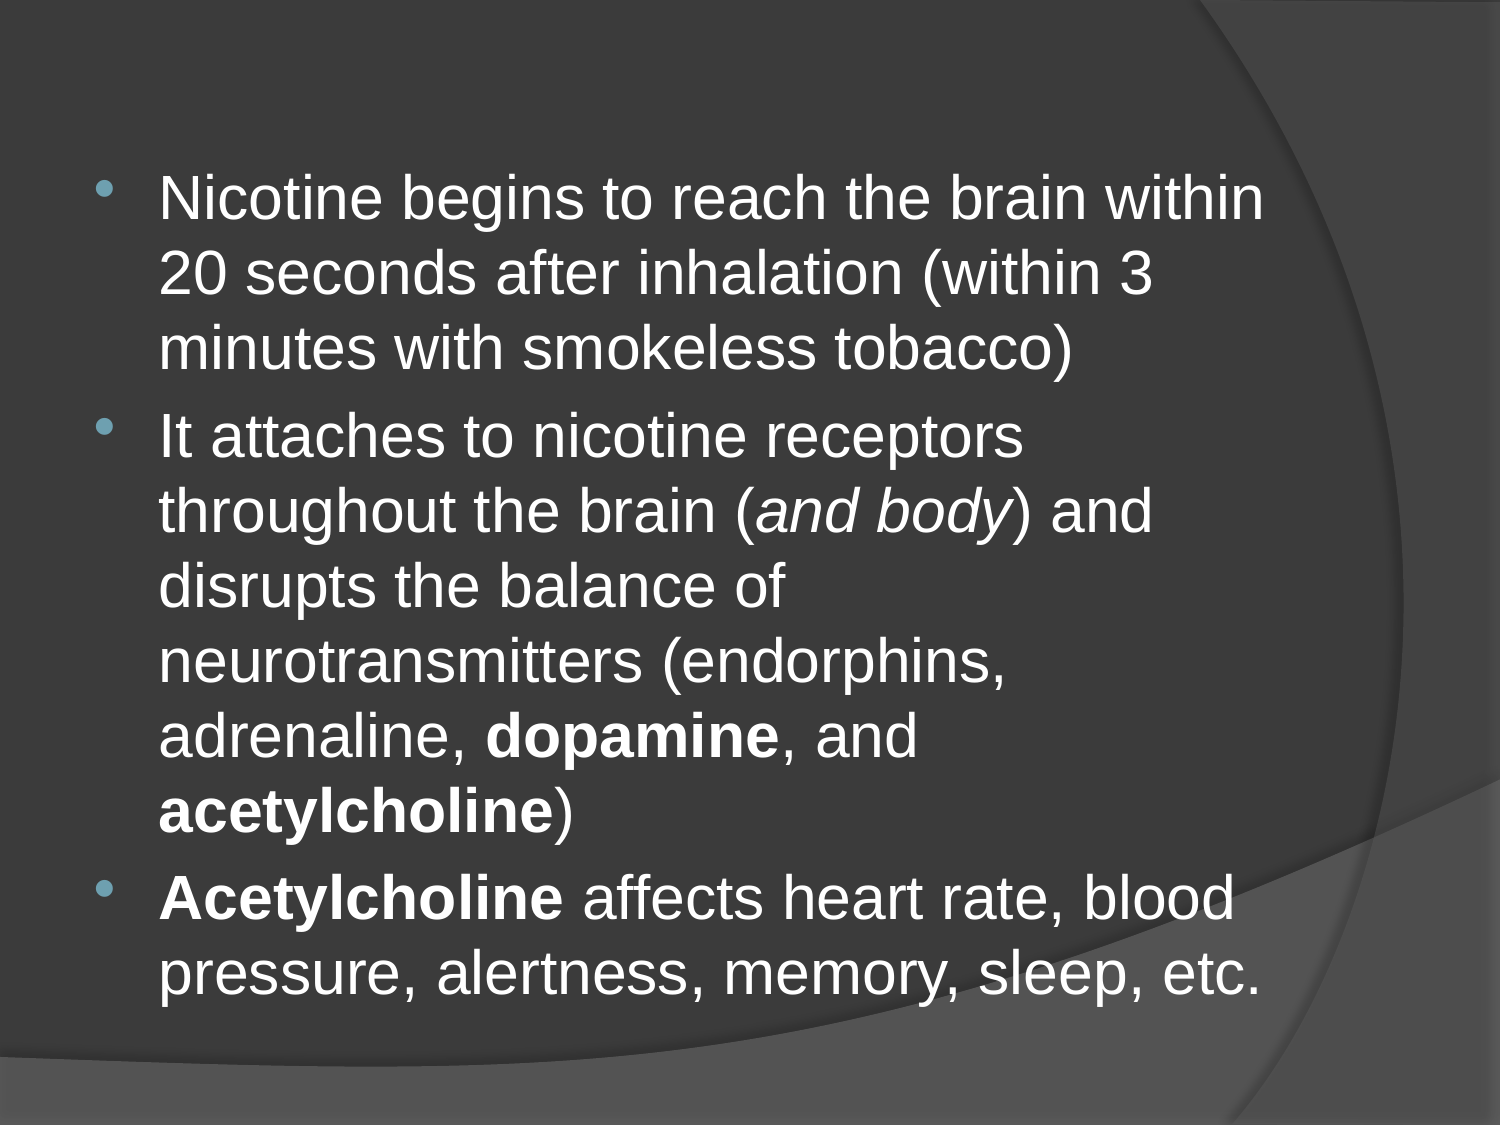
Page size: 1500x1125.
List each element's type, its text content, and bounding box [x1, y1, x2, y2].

list Nicotine begins to reach the brain within 20 seconds after inhalation (within 3 minutes with smokeless tobacco) It attaches to nicotine receptors throughout the brain (and body) and disrupts the balance of neurotransmitters (endorphins, adrenaline, dopamine, and acetylcholine) Acetylcholine affects heart rate, blood pressure, alertness, memory, sleep, etc. [74, 149, 1301, 1006]
